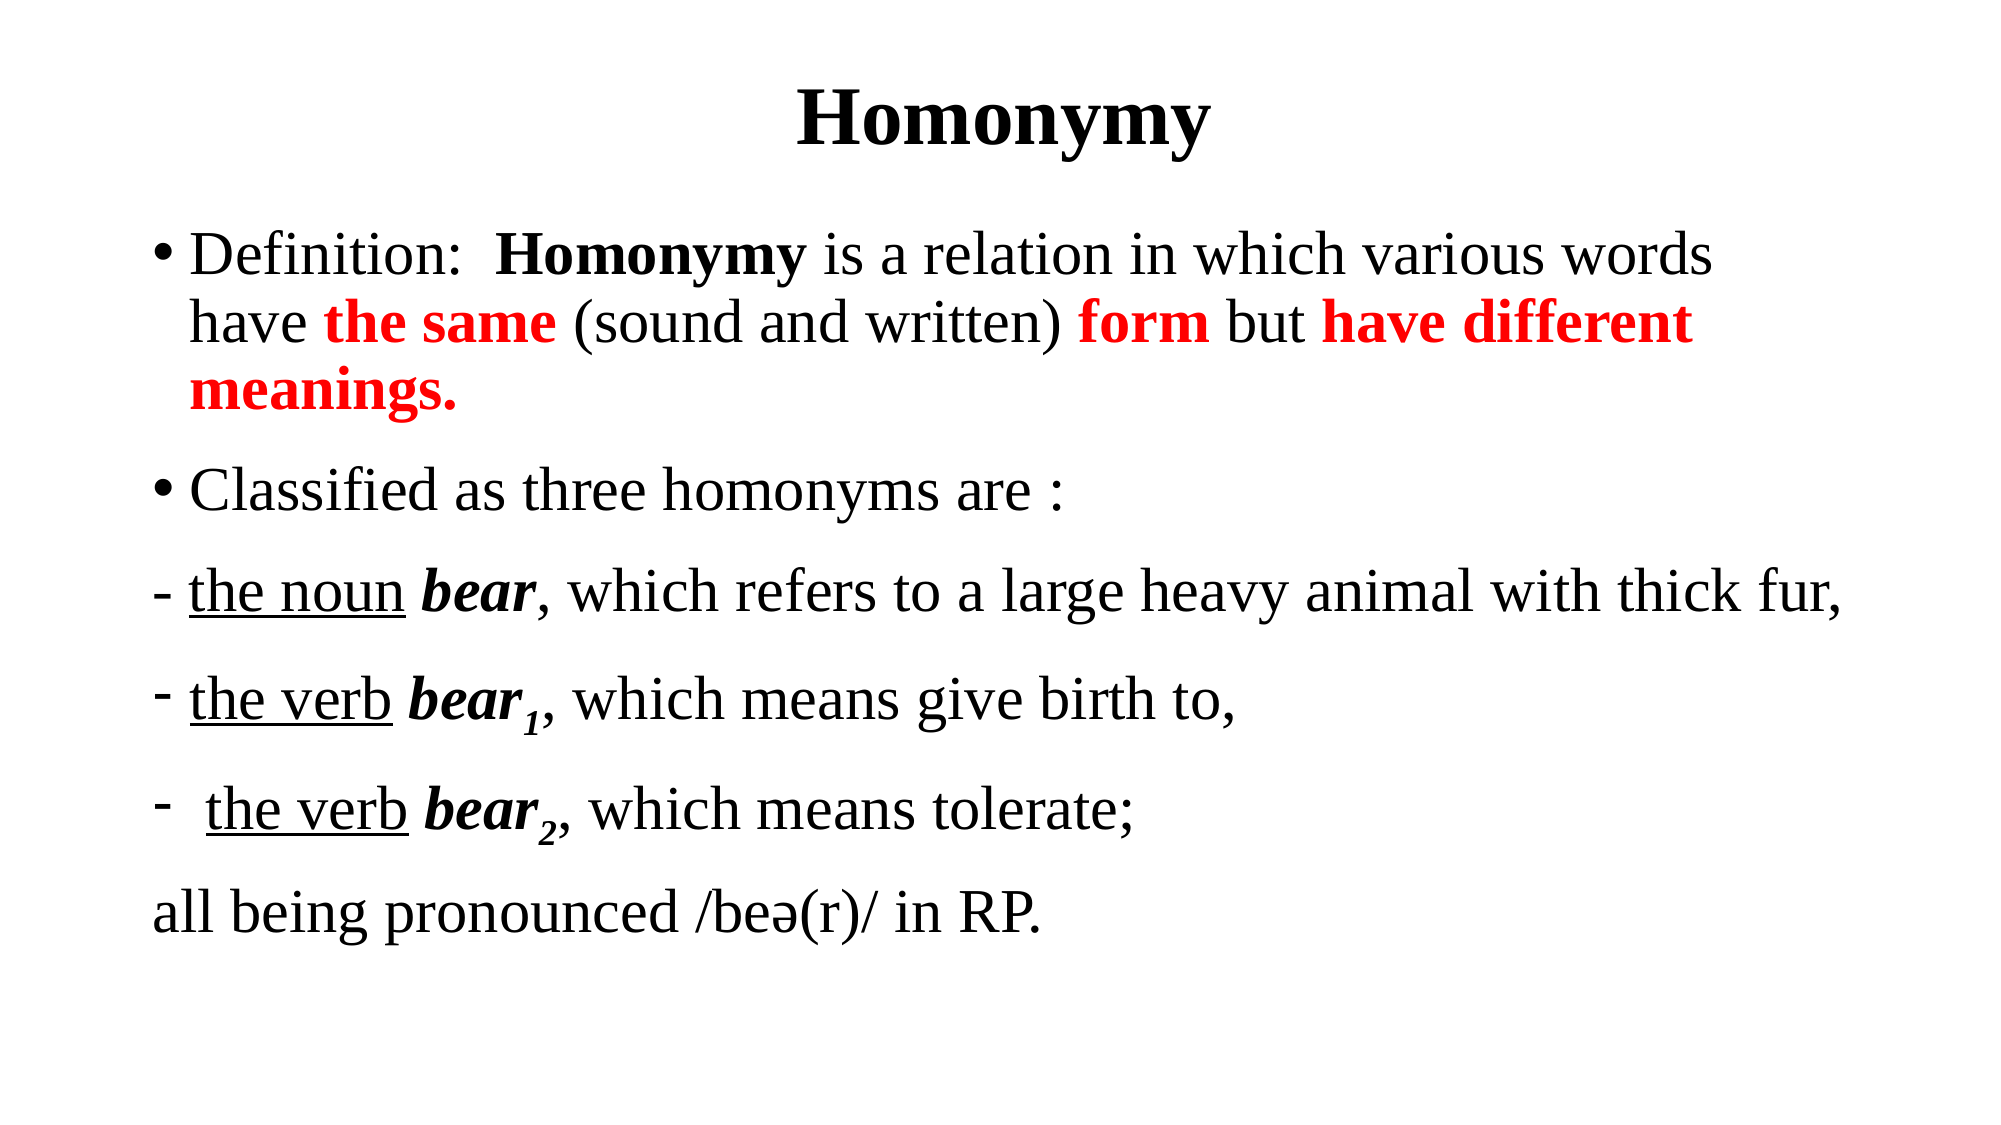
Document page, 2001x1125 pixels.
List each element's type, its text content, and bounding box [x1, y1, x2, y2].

list Definition: Homonymy is a relation in which various words have the same (sound and written) form but have different meanings. Classified as three homonyms are : - the noun bear, which refers to a large heavy animal with thick fur, the verb bear1, which means give birth to, the verb bear2, which means tolerate; all being pronounced /beə(r)/ in RP. [137, 213, 1863, 1014]
title Homonymy [78, 57, 1953, 178]
